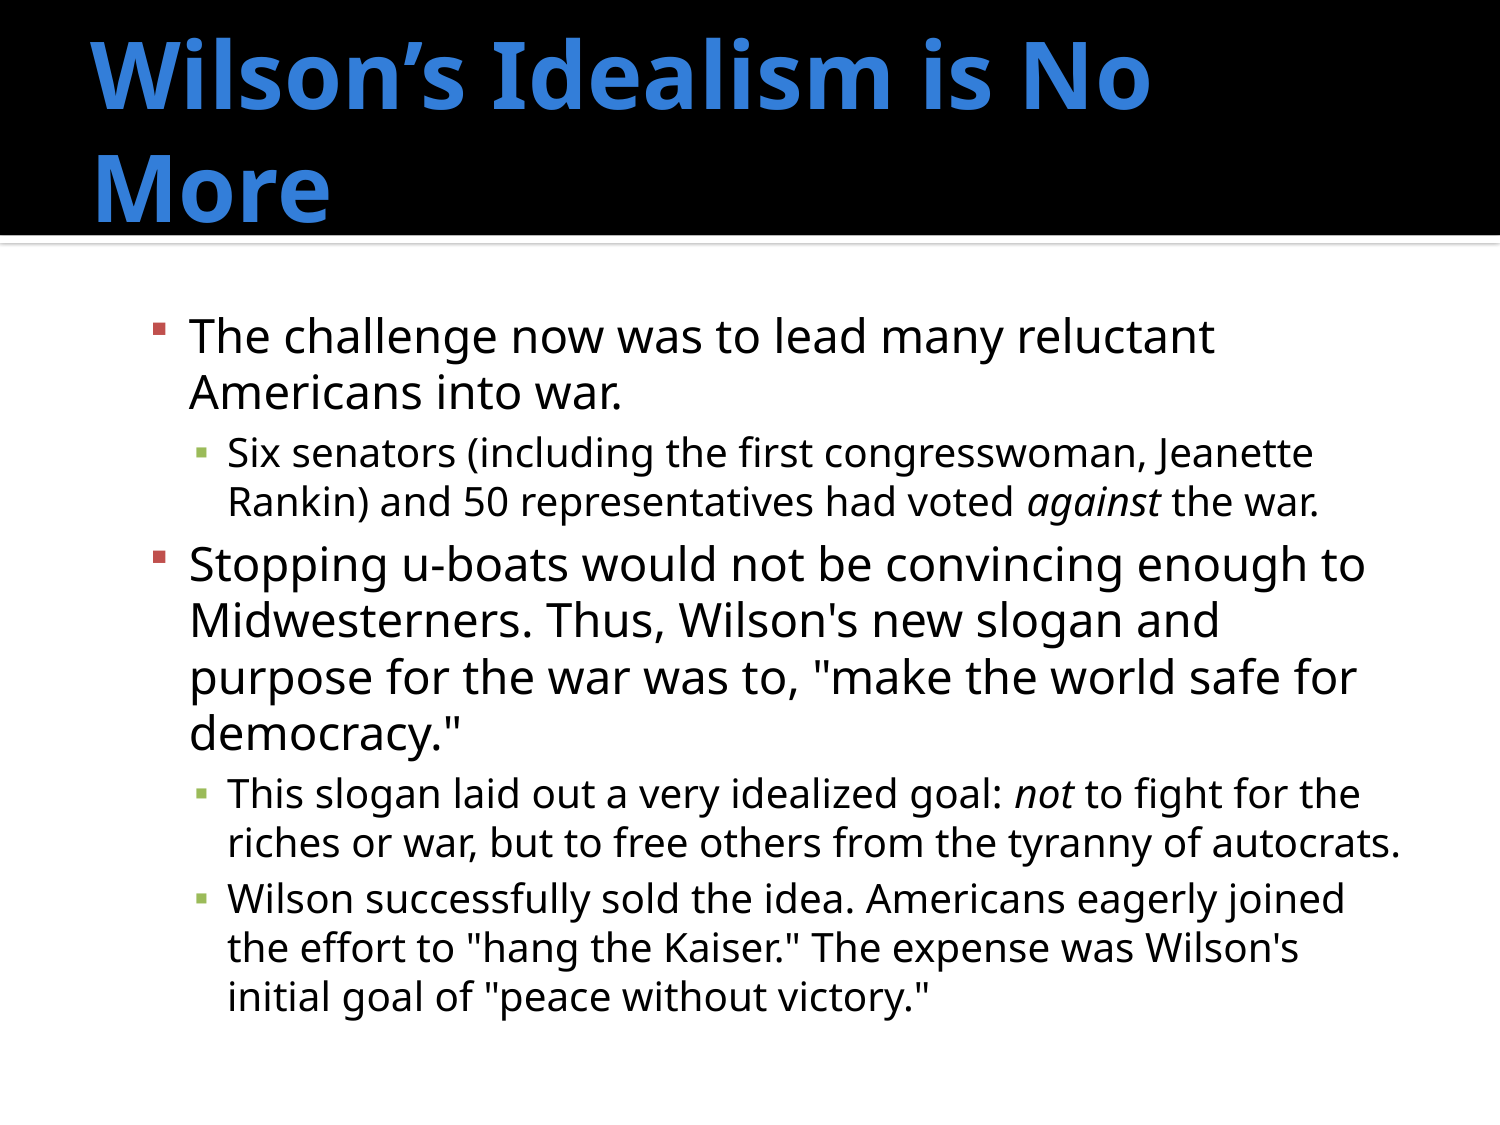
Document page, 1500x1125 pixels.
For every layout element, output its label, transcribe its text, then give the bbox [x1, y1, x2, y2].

list The challenge now was to lead many reluctant Americans into war. Six senators (including the first congresswoman, Jeanette Rankin) and 50 representatives had voted against the war. Stopping u-boats would not be convincing enough to Midwesterners. Thus, Wilson's new slogan and purpose for the war was to, "make the world safe for democracy." This slogan laid out a very idealized goal: not to fight for the riches or war, but to free others from the tyranny of autocrats. Wilson successfully sold the idea. Americans eagerly joined the effort to "hang the Kaiser." The expense was Wilson's initial goal of "peace without victory." [75, 291, 1425, 1050]
title Wilson’s Idealism is No More [75, 25, 1425, 231]
